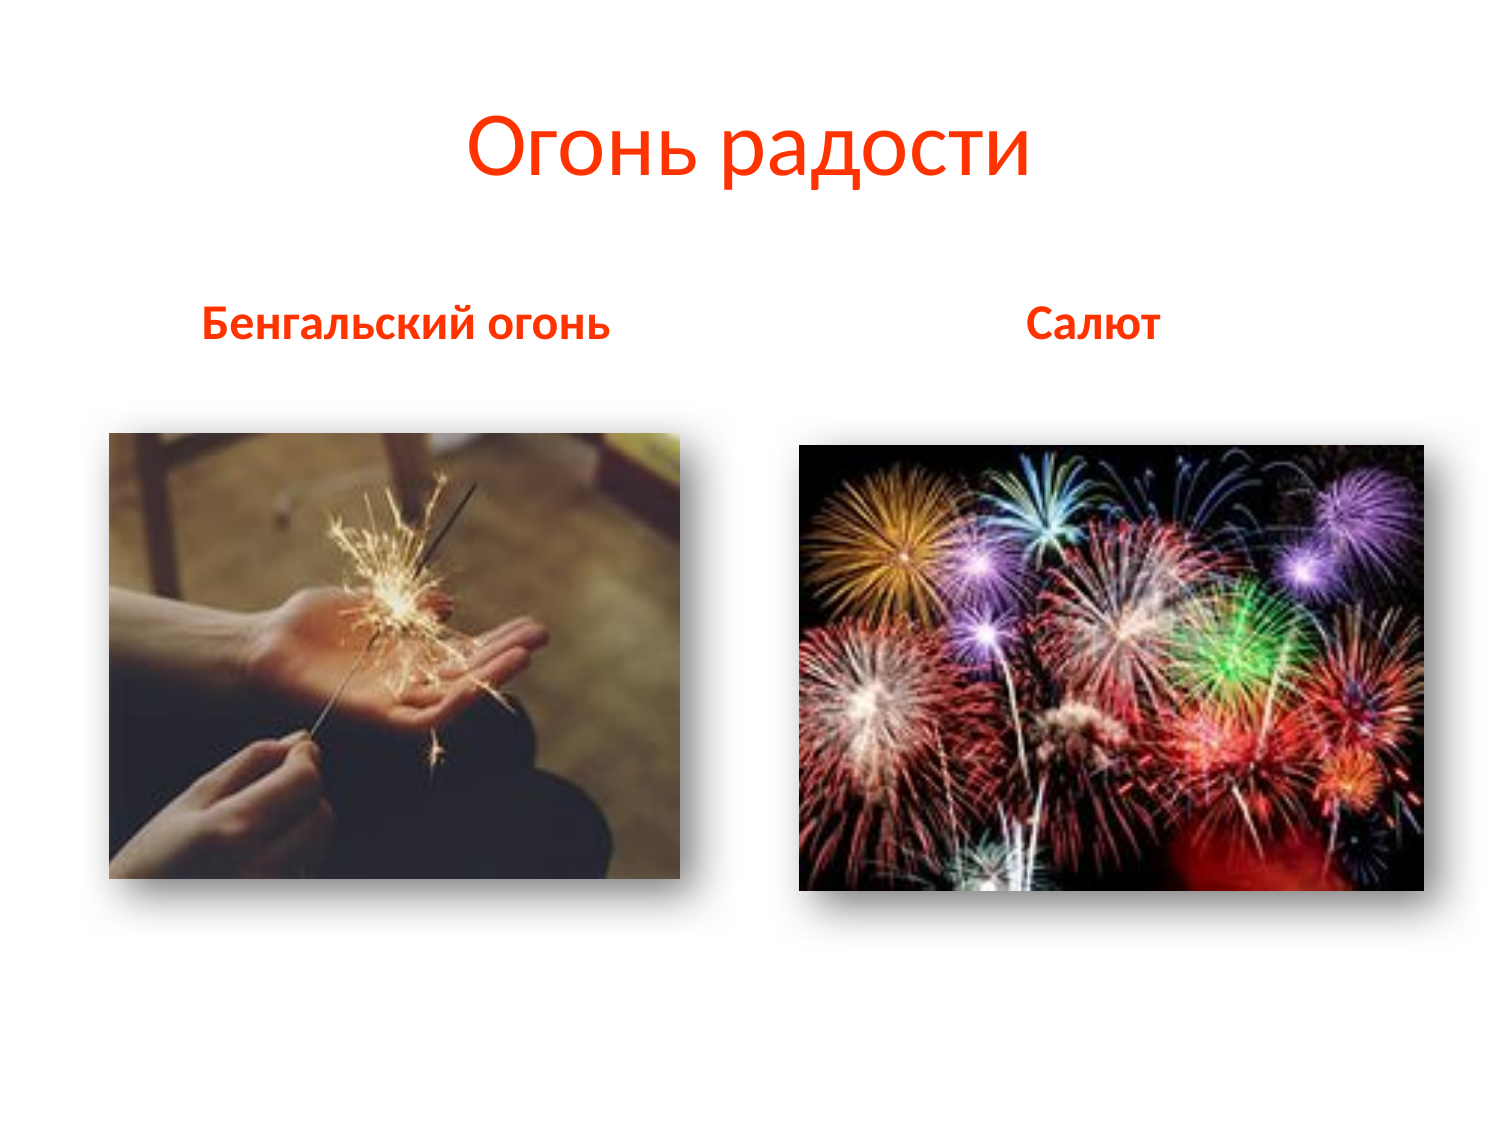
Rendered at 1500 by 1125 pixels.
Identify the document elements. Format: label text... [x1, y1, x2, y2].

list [799, 445, 1424, 891]
list Бенгальский огонь [75, 251, 738, 357]
list Салют [761, 251, 1425, 357]
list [108, 433, 680, 880]
title Огонь радости [75, 45, 1425, 233]
